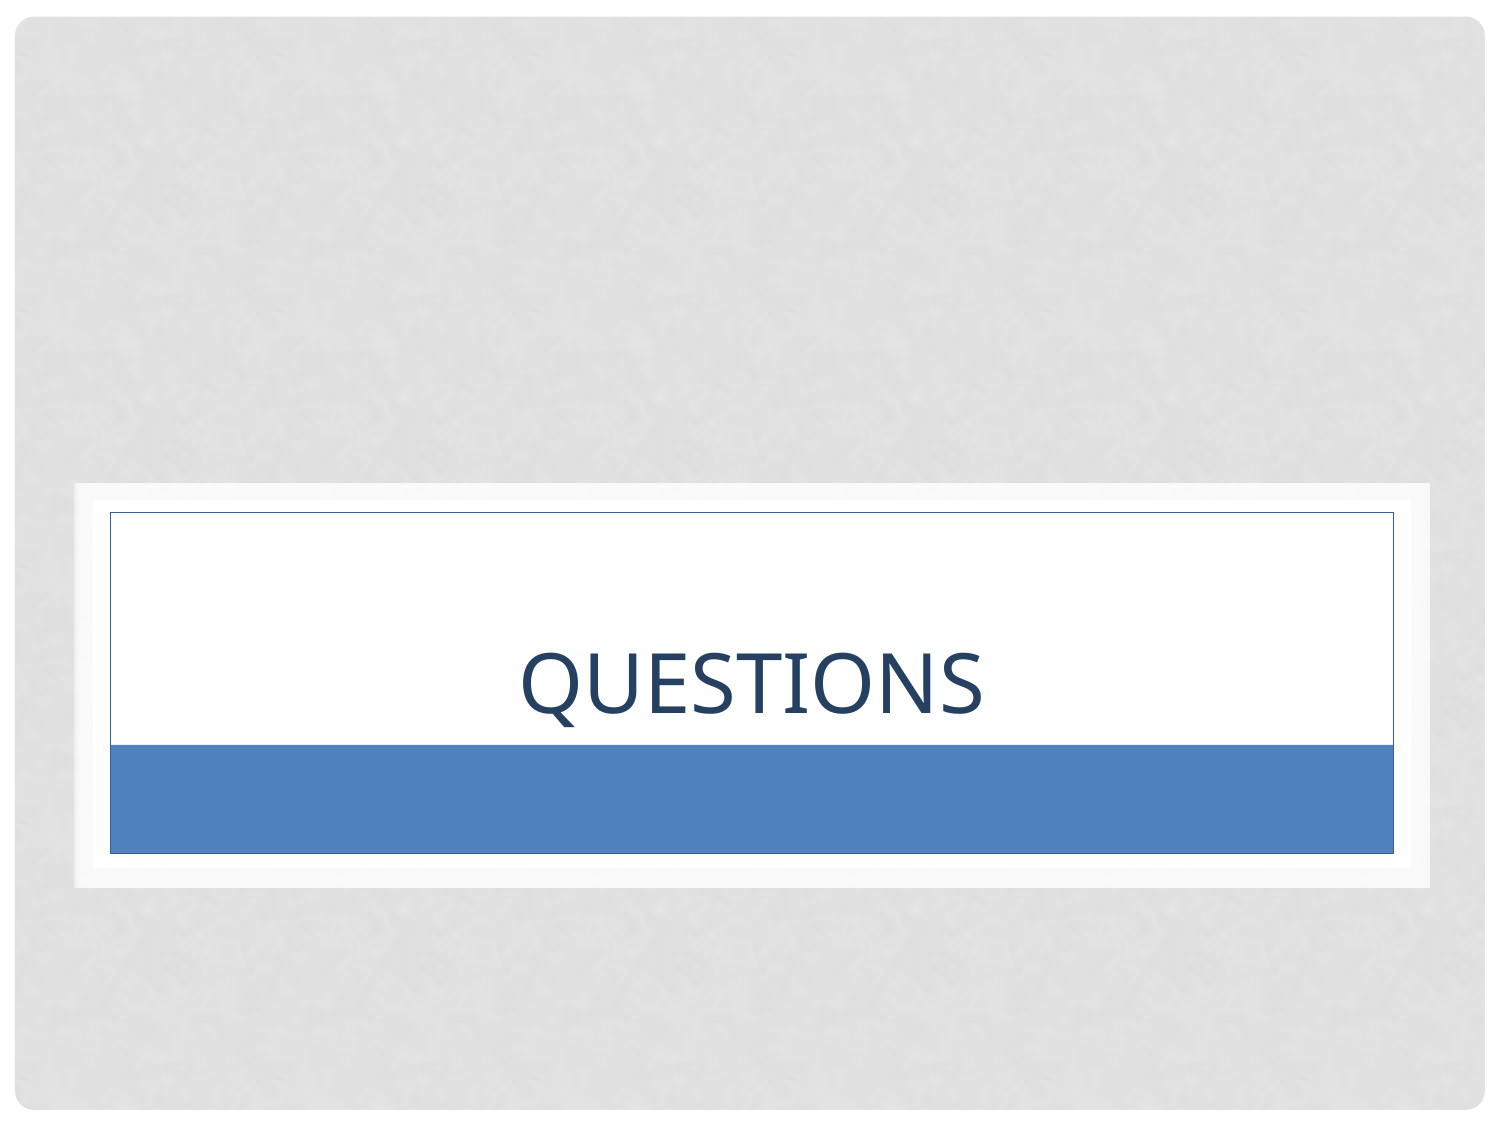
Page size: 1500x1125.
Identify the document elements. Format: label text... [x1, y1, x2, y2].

title questions [120, 525, 1384, 738]
